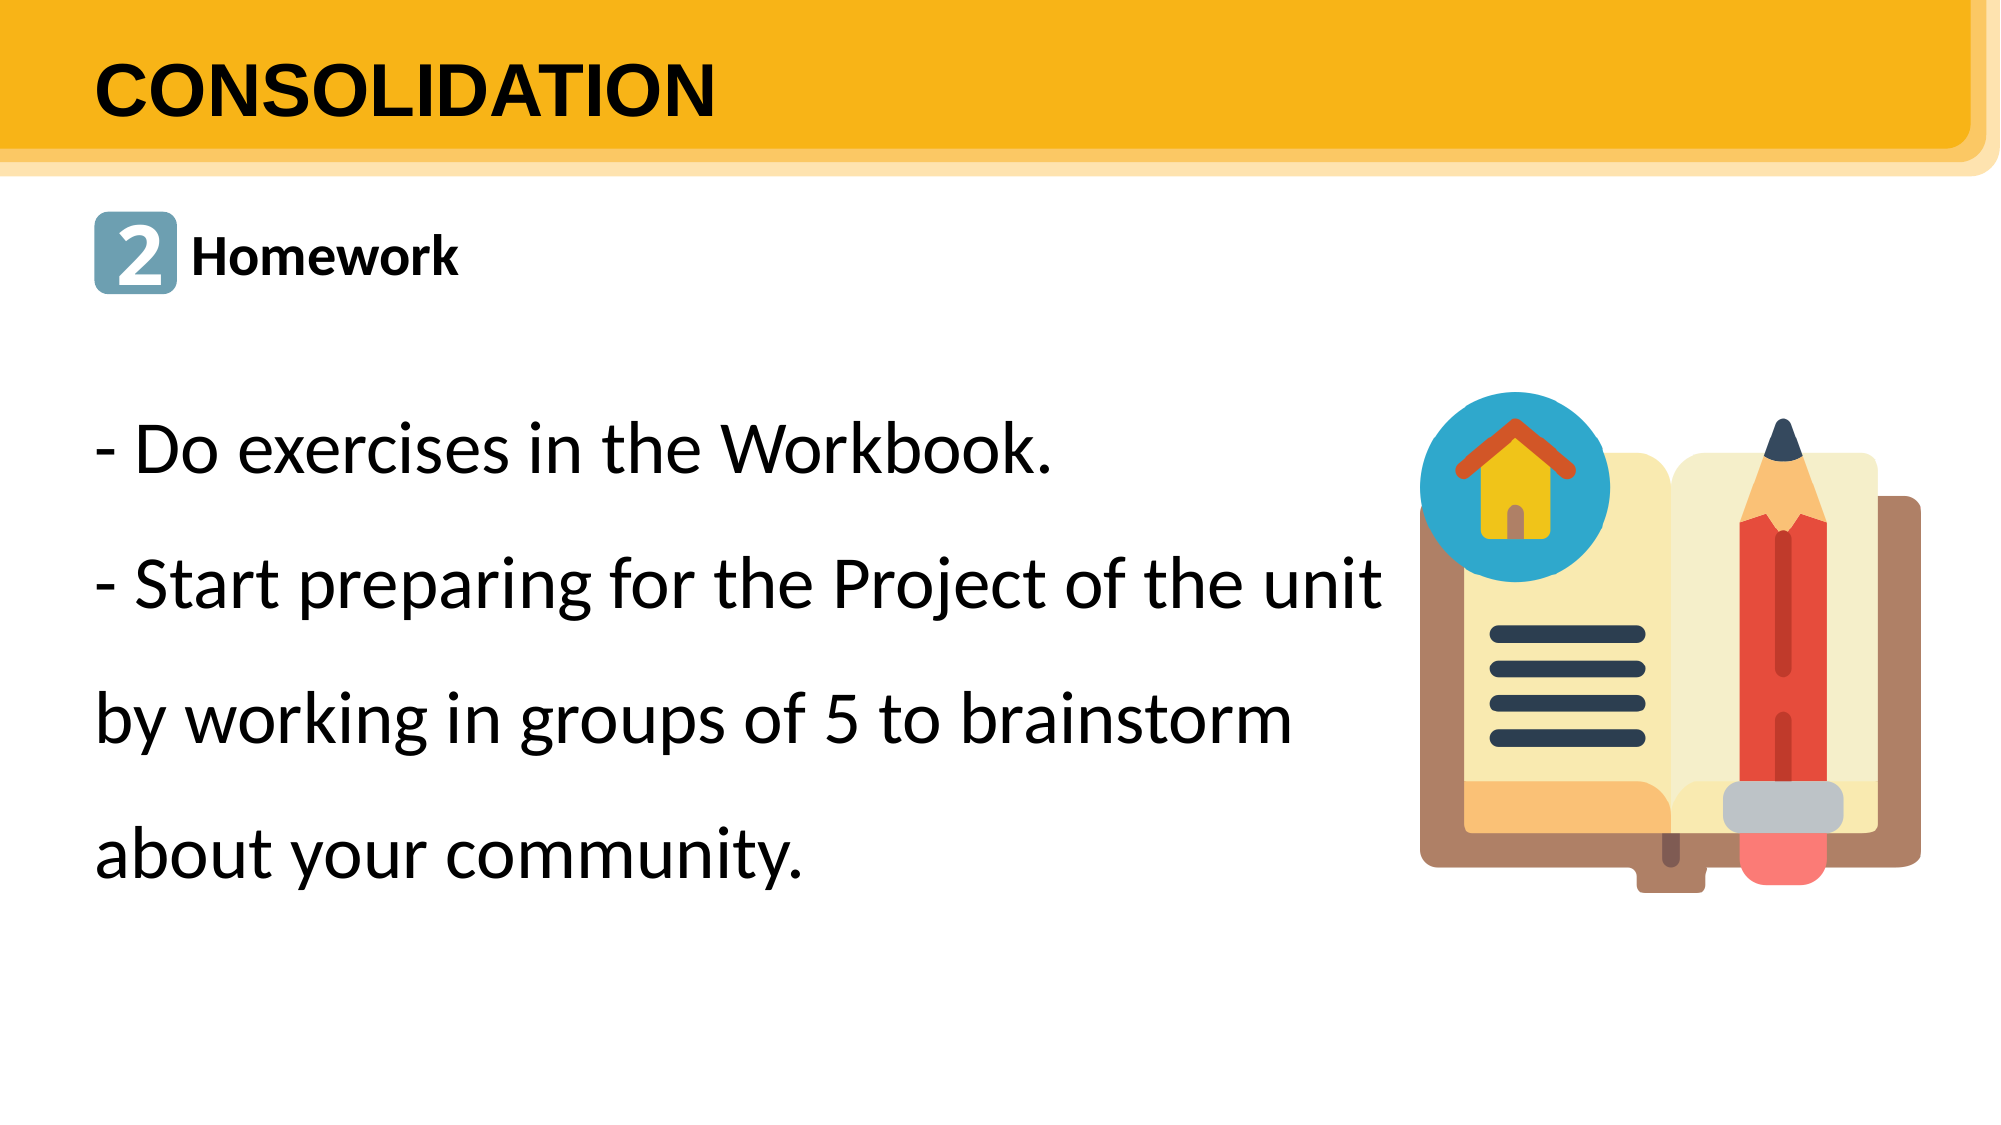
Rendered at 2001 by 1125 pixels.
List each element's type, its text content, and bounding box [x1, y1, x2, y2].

picture [1420, 392, 1921, 893]
text_box [167, 211, 178, 295]
text_box Homework [176, 209, 505, 295]
text_box [93, 212, 101, 294]
text_box - Do exercises in the Workbook. - Start preparing for the Project of the unit by working in groups of 5 to brainstorm about your community. [79, 346, 1417, 901]
text_box 2 [101, 194, 167, 310]
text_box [0, 0, 2000, 177]
